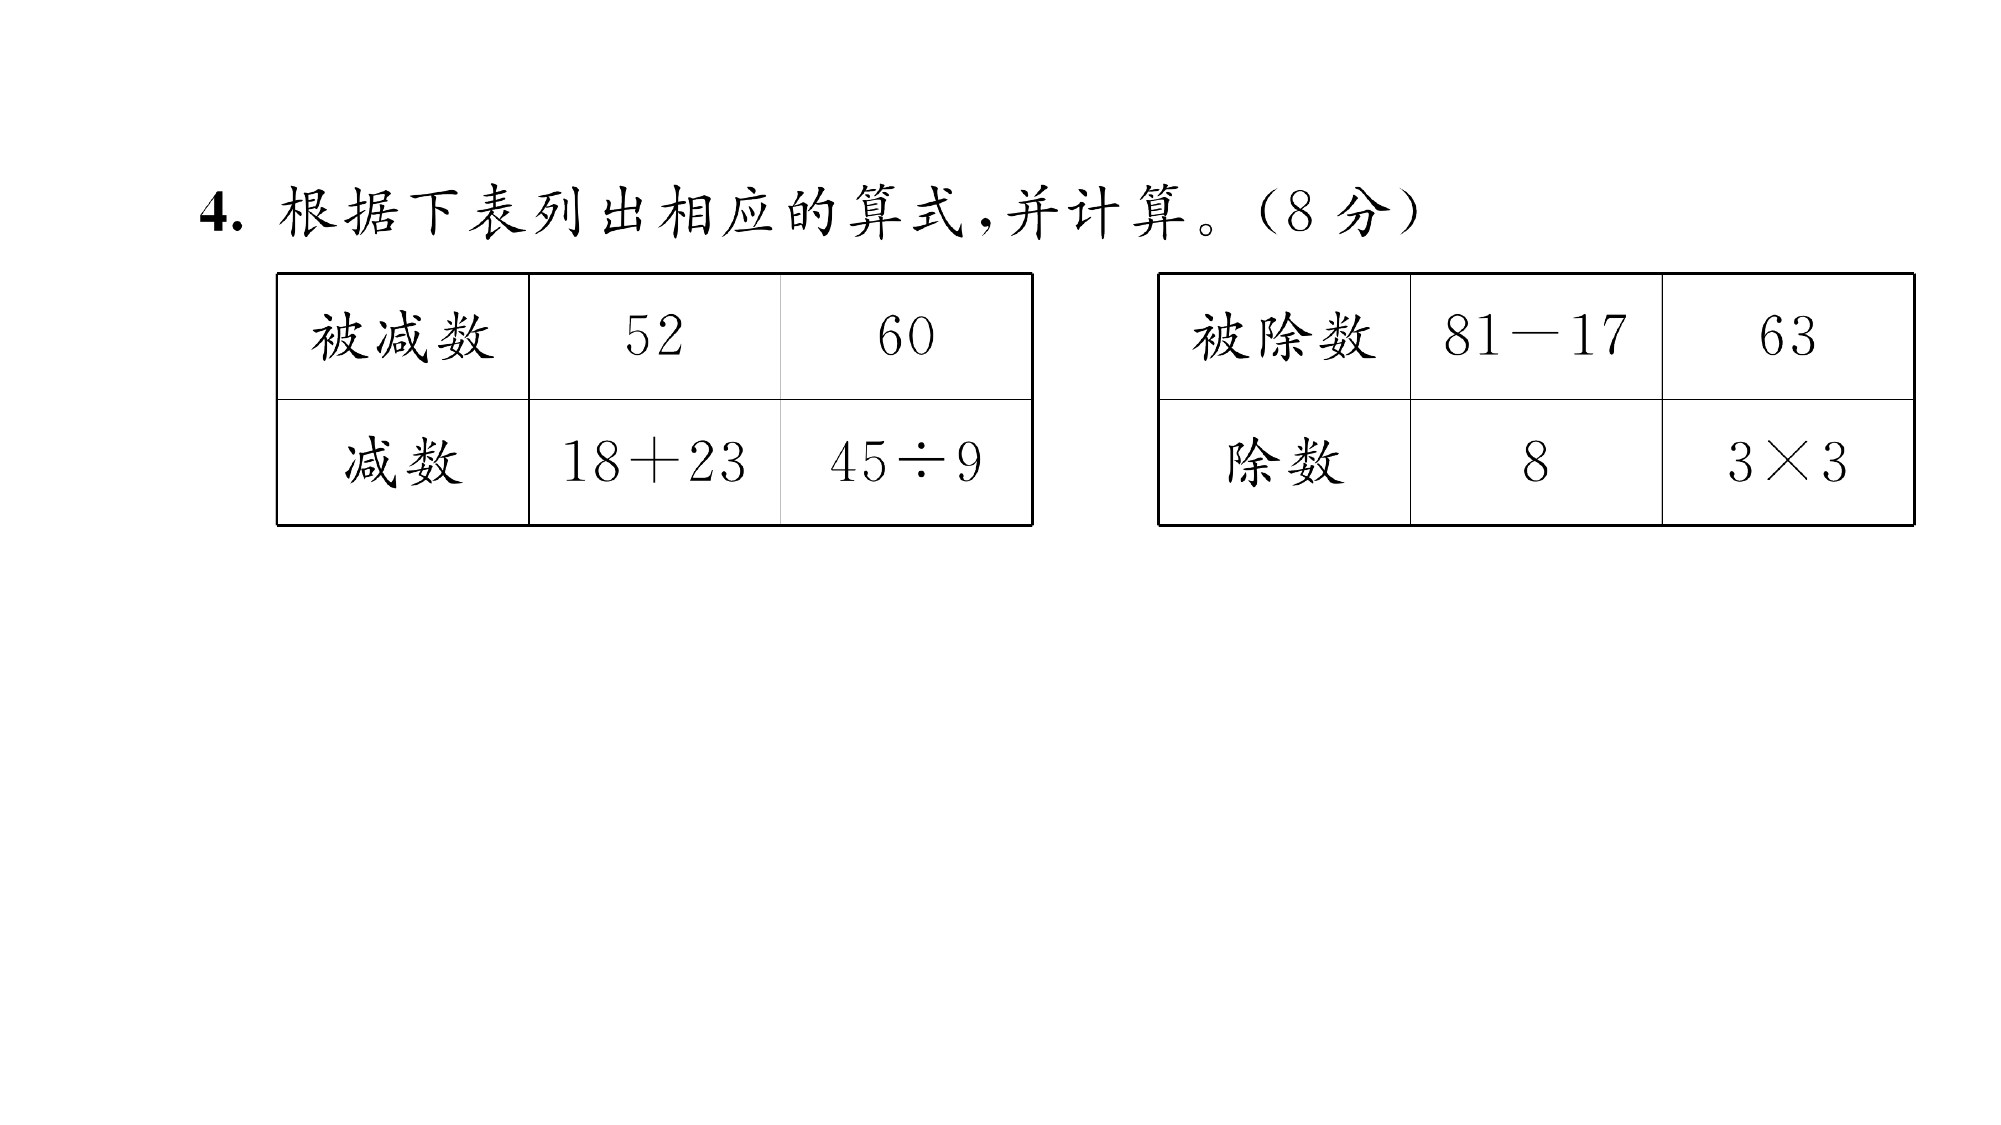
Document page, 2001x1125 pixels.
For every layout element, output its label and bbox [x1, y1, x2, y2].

picture [196, 172, 2000, 801]
